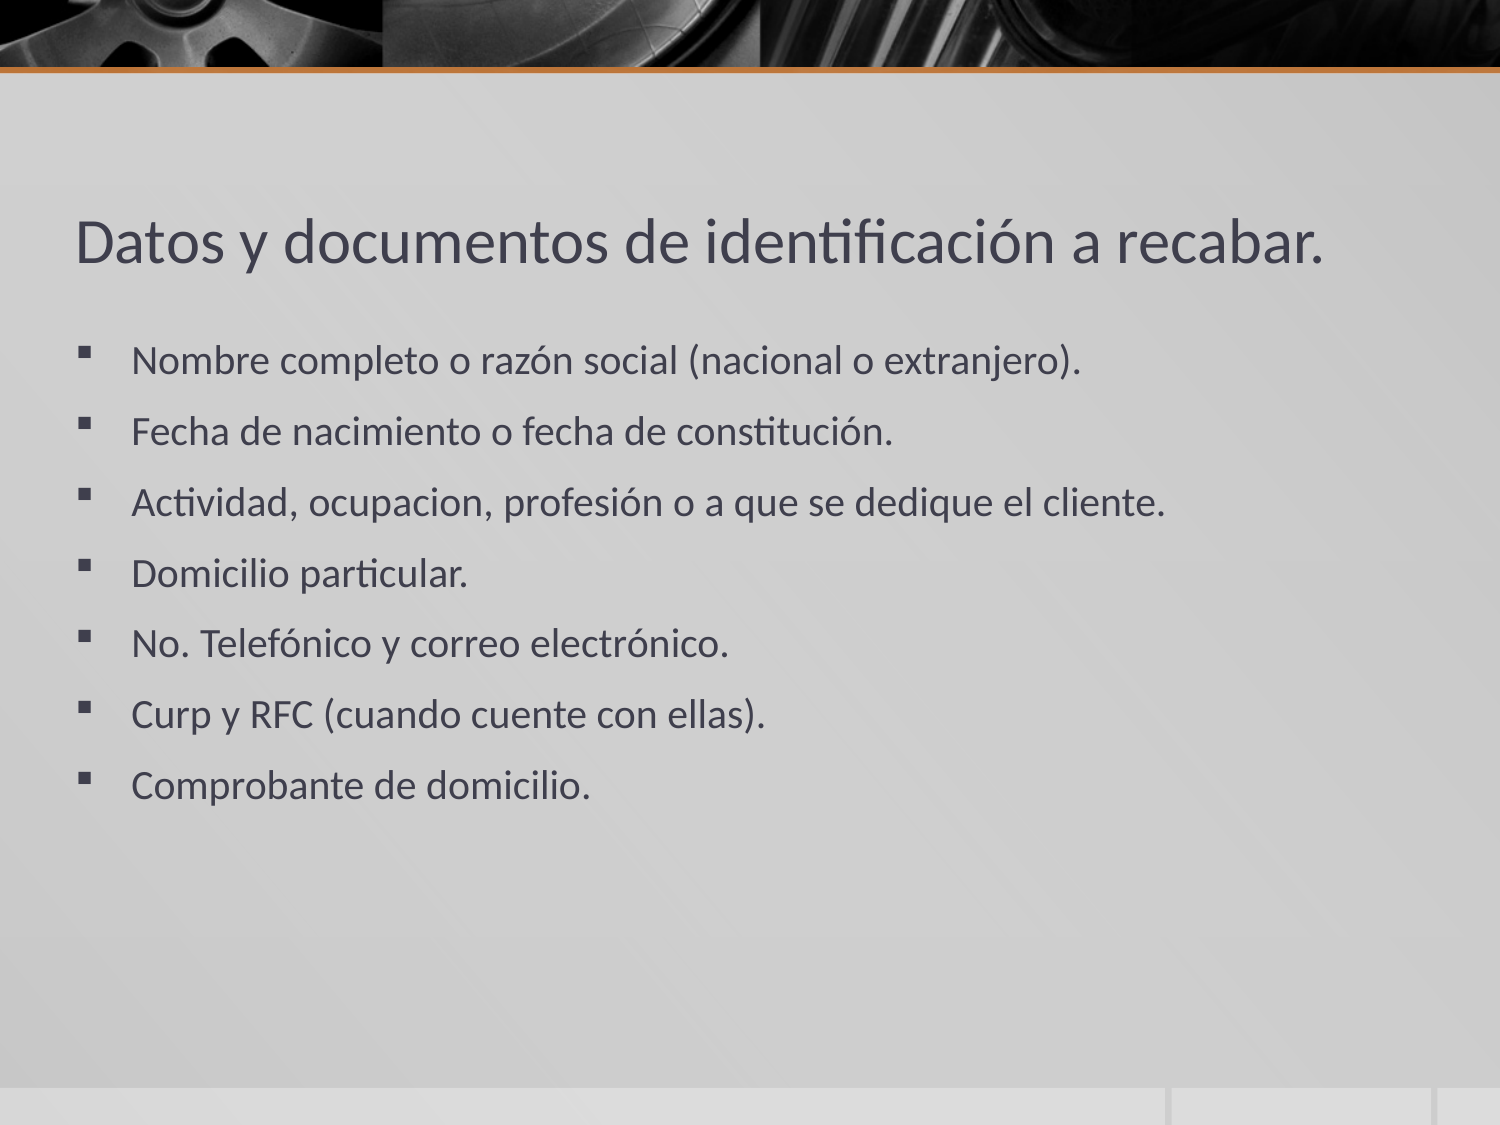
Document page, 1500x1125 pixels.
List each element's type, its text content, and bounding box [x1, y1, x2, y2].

picture [0, 0, 1500, 67]
list Nombre completo o razón social (nacional o extranjero). Fecha de nacimiento o fecha de constitución. Actividad, ocupacion, profesión o a que se dedique el cliente. Domicilio particular. No. Telefónico y correo electrónico. Curp y RFC (cuando cuente con ellas). Comprobante de domicilio. [75, 324, 1425, 1005]
title Datos y documentos de identificación a recabar. [75, 162, 1425, 313]
